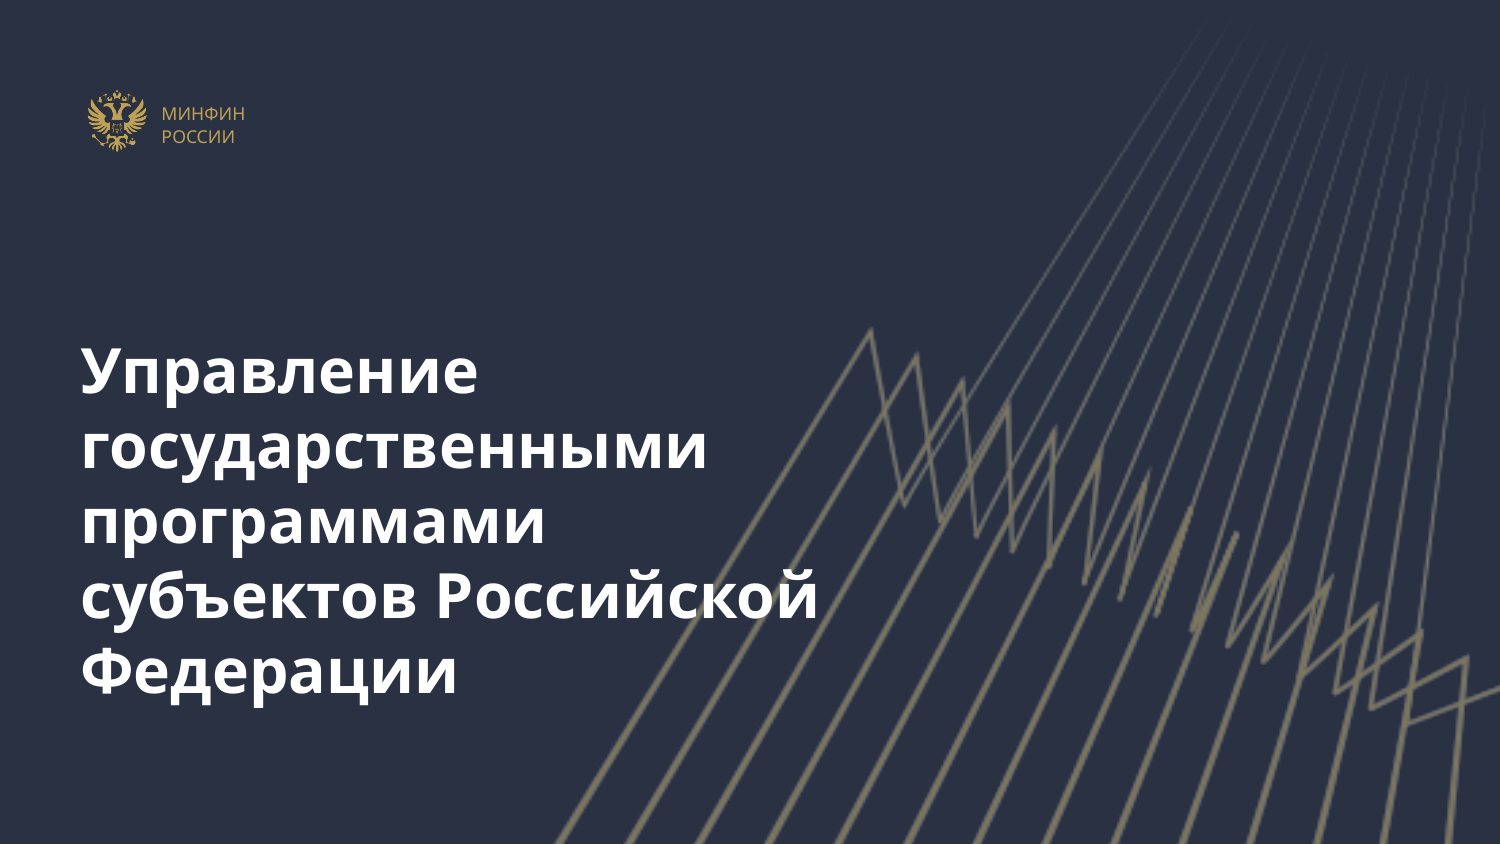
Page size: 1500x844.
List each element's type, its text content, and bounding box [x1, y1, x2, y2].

text_box МИНФИН РОССИИ [151, 93, 544, 155]
picture [549, 1, 1500, 844]
picture [87, 90, 147, 152]
text_box Управление государственными программами субъектов Российской Федерации [65, 323, 544, 713]
